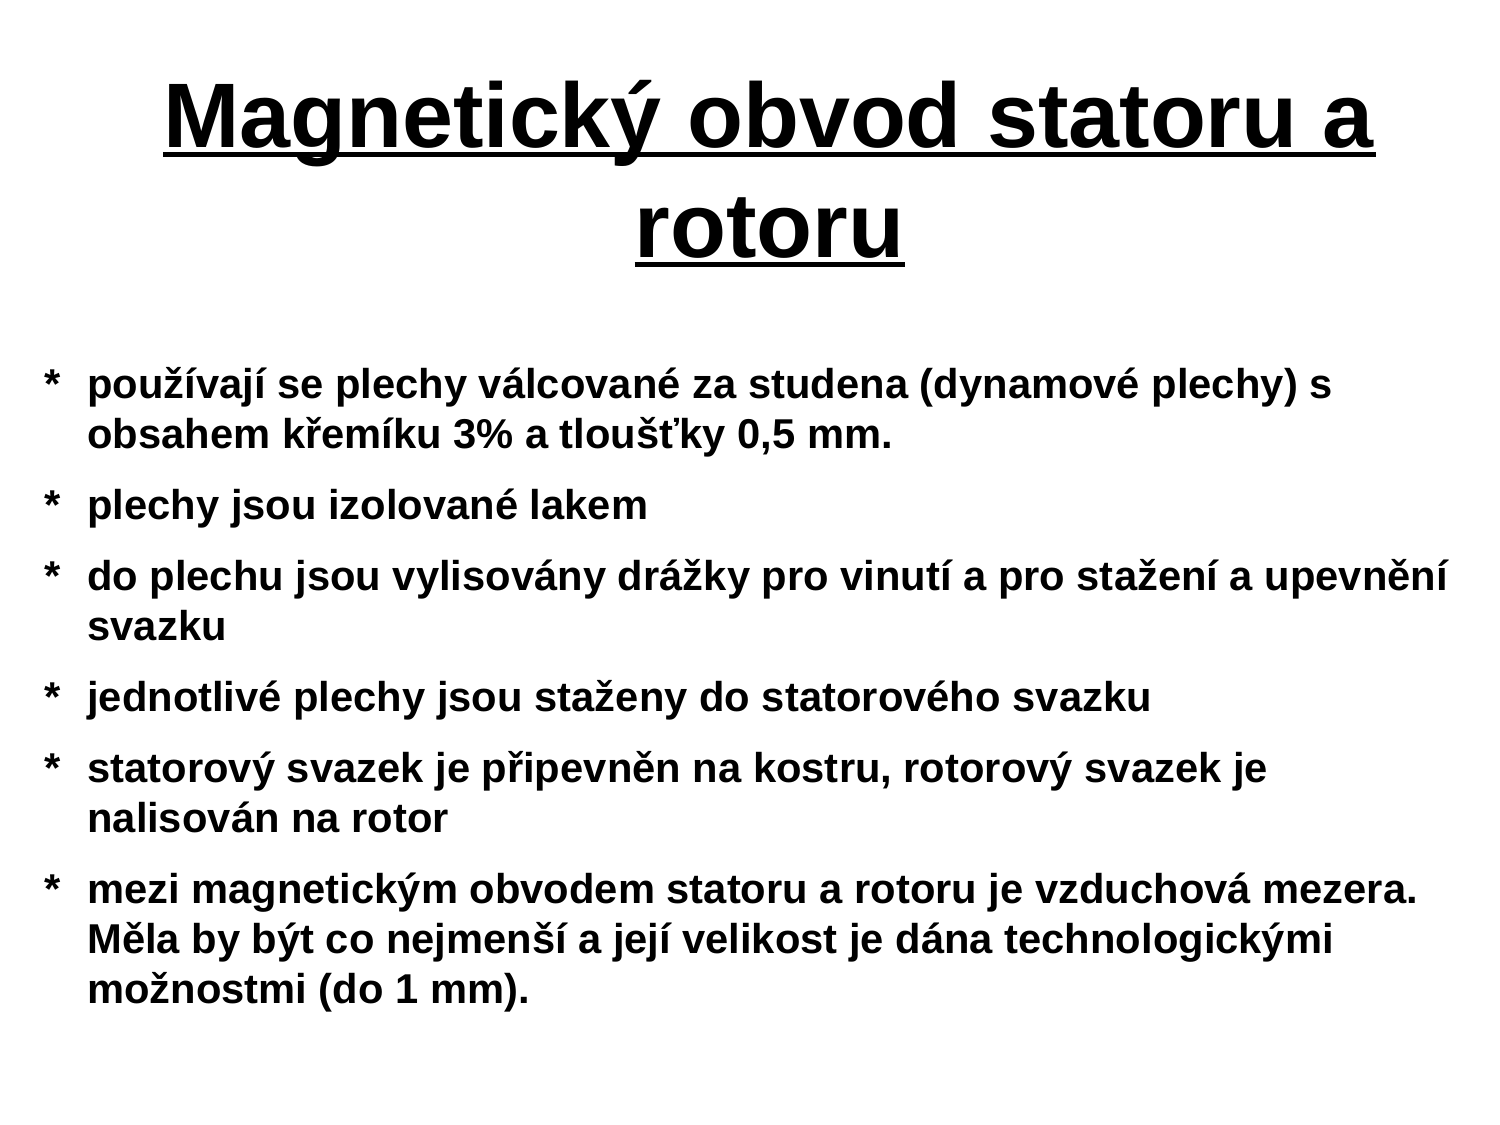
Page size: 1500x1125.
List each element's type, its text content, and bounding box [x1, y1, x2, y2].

title Magnetický obvod statoru a rotoru [88, 40, 1451, 291]
text_box * používají se plechy válcované za studena (dynamové plechy) s obsahem křemíku 3% a tloušťky 0,5 mm. * plechy jsou izolované lakem * do plechu jsou vylisovány drážky pro vinutí a pro stažení a upevnění svazku * jednotlivé plechy jsou staženy do statorového svazku * statorový svazek je připevněn na kostru, rotorový svazek je nalisován na rotor * mezi magnetickým obvodem statoru a rotoru je vzduchová mezera. Měla by být co nejmenší a její velikost je dána technologickými možnostmi (do 1 mm). [29, 349, 1483, 1019]
